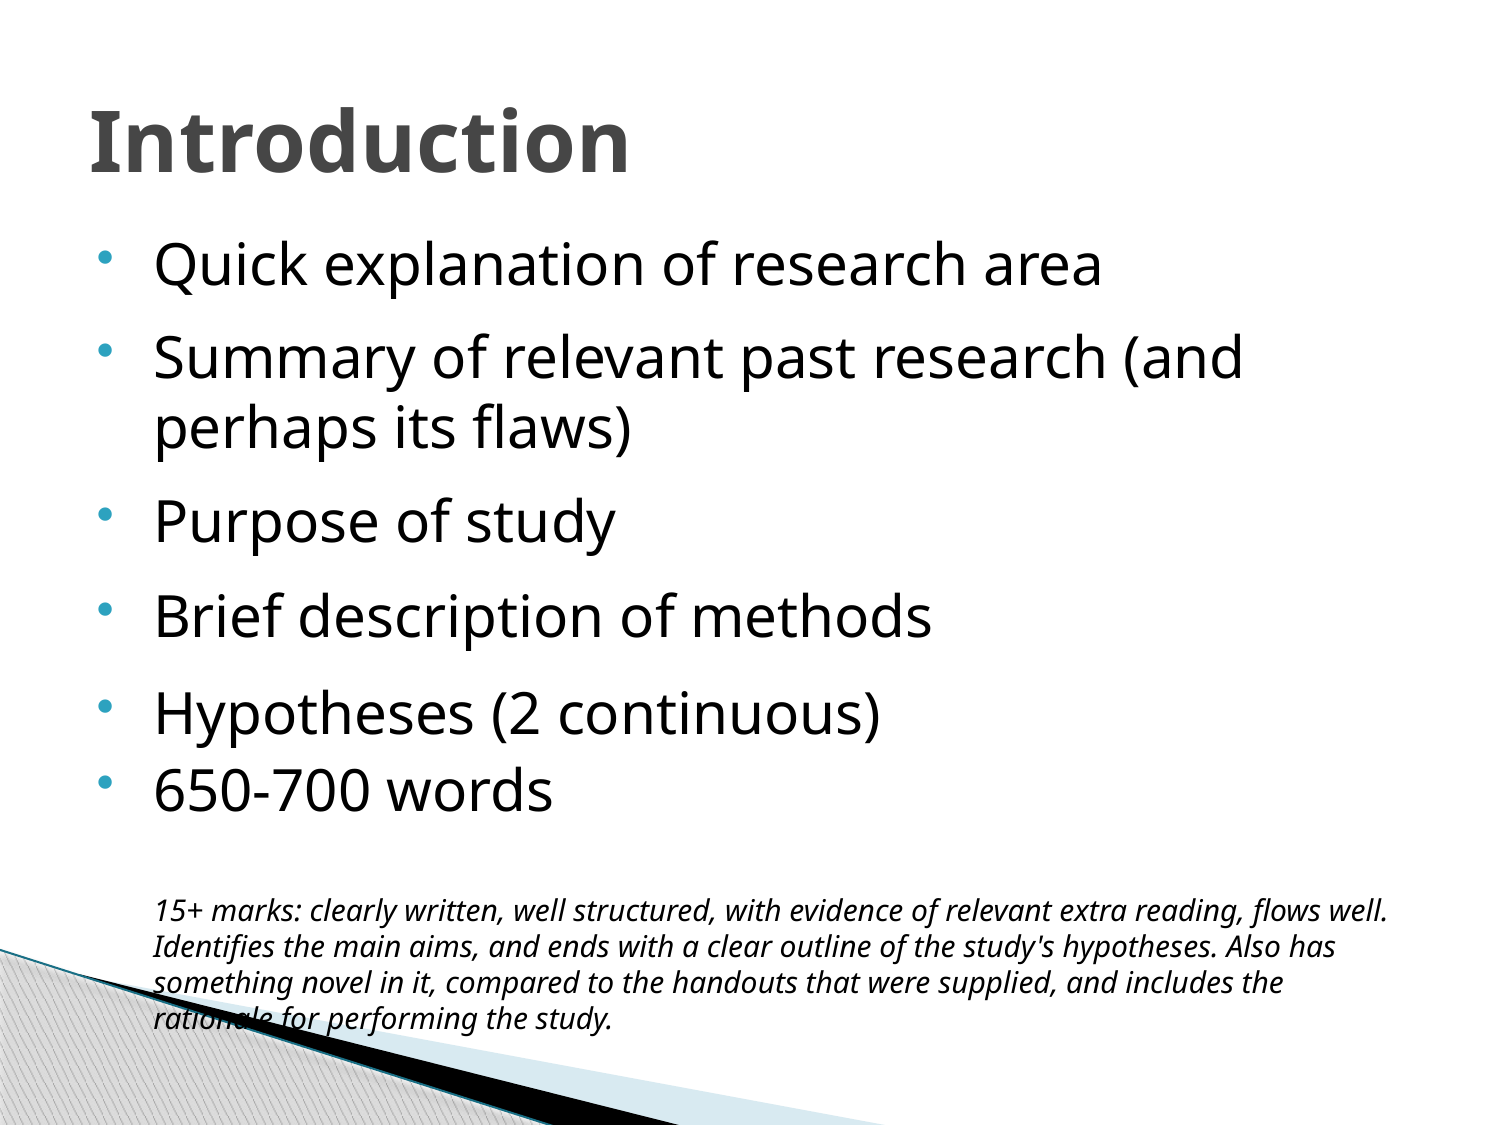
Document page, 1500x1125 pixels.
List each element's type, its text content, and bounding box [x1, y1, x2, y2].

title Introduction [75, 45, 1425, 233]
list Quick explanation of research area Summary of relevant past research (and perhaps its flaws) Purpose of study Brief description of methods Hypotheses (2 continuous) 650-700 words 15+ marks: clearly written, well structured, with evidence of relevant extra reading, flows well. Identifies the main aims, and ends with a clear outline of the study's hypotheses. Also has something novel in it, compared to the handouts that were supplied, and includes the rationale for performing the study. [75, 233, 1418, 1047]
